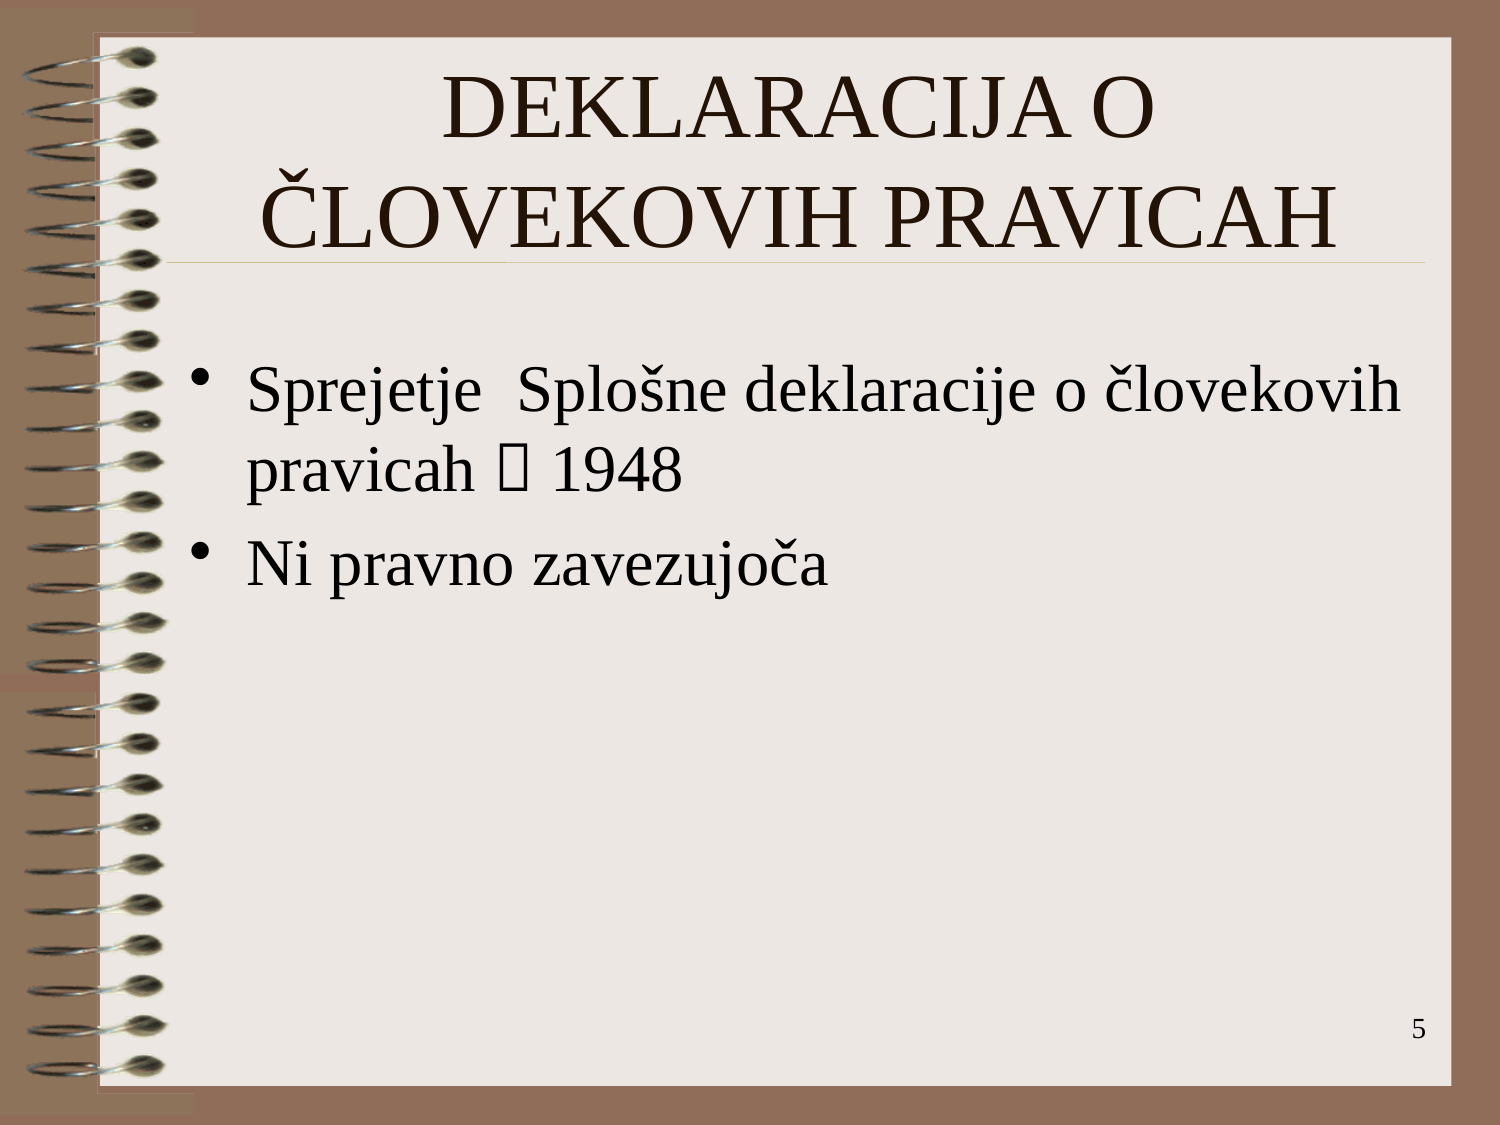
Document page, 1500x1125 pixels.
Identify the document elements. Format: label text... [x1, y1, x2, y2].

picture [0, 692, 194, 1115]
list Sprejetje Splošne deklaracije o človekovih pravicah  1948 Ni pravno zavezujoča [174, 337, 1425, 1013]
slide_number 5 [1128, 1001, 1442, 1077]
picture [0, 8, 194, 674]
title DEKLARACIJA O ČLOVEKOVIH PRAVICAH [174, 62, 1425, 250]
